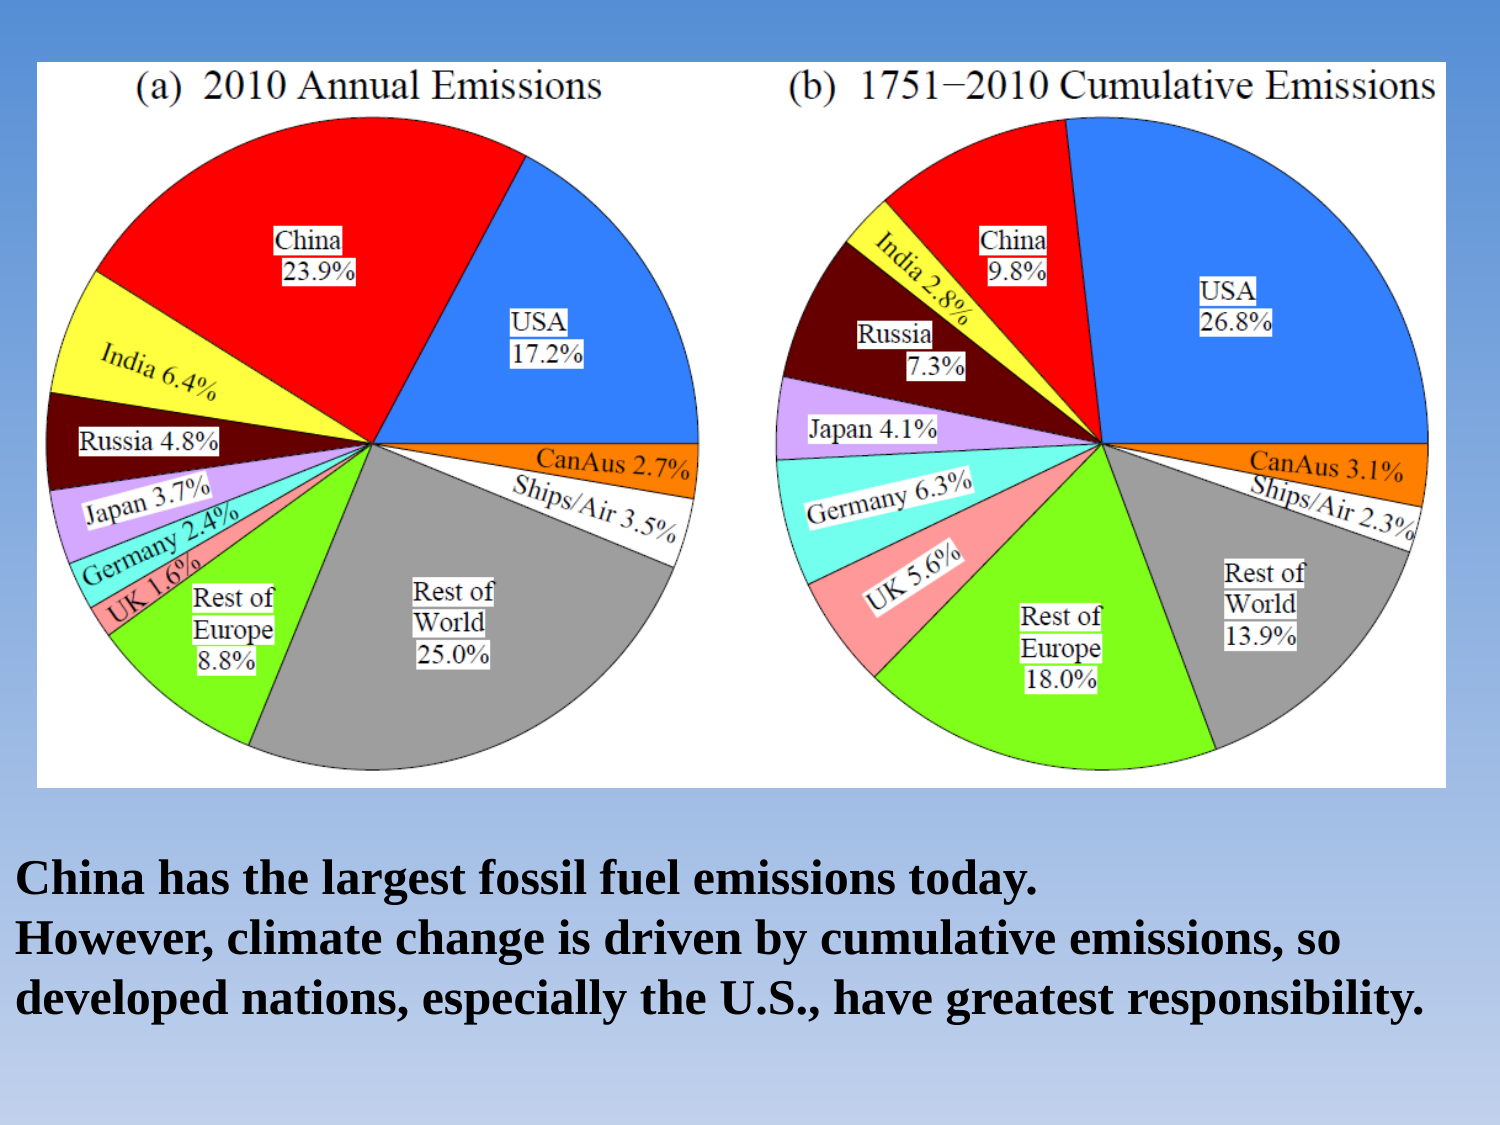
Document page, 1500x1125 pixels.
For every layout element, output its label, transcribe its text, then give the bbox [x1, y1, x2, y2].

text_box China has the largest fossil fuel emissions today. However, climate change is driven by cumulative emissions, so developed nations, especially the U.S., have greatest responsibility. [0, 837, 1500, 1033]
picture [37, 62, 1446, 788]
